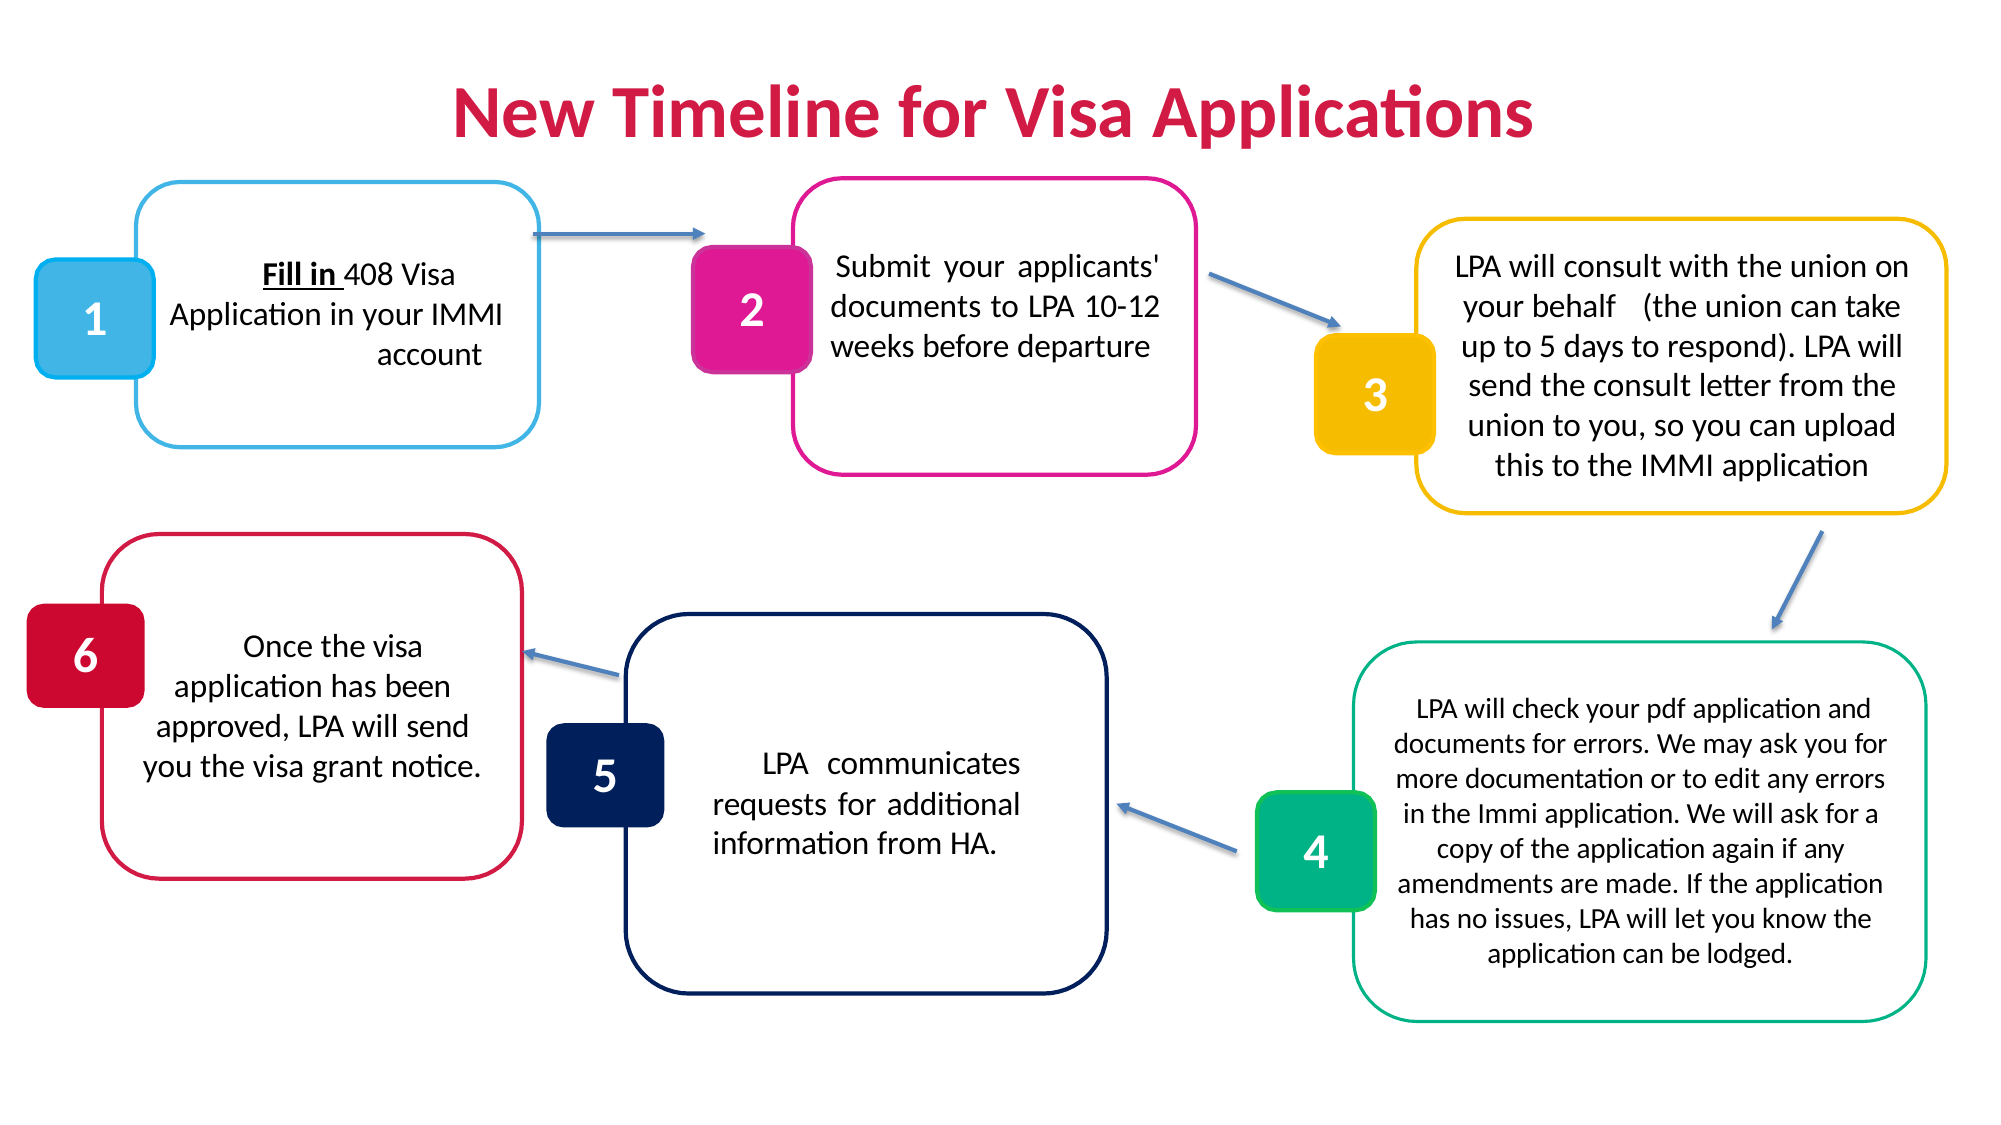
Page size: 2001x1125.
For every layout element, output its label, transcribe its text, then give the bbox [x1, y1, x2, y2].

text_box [690, 358, 814, 375]
text_box [135, 181, 539, 448]
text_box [33, 257, 157, 380]
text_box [1751, 526, 1832, 653]
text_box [525, 216, 1361, 350]
text_box [792, 358, 1197, 475]
text_box LPA will check your pdf application and documents for errors. We may ask you for more documentation or to edit any errors in the Immi application. We will ask for a copy of the application again if any amendments are made. If the application has no issues, LPA will let you know the application can be lodged. [1389, 687, 1891, 970]
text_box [1313, 332, 1437, 456]
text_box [99, 531, 1245, 882]
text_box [26, 603, 627, 709]
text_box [1254, 790, 1378, 913]
text_box [1353, 641, 1927, 1022]
text_box [794, 178, 1195, 215]
text_box [625, 889, 1107, 994]
title New Timeline for Visa Applications [450, 60, 1539, 251]
text_box Submit your applicants' documents to LPA 10-12 weeks before departure [828, 358, 1161, 365]
text_box [1416, 218, 1947, 514]
text_box LPA will consult with the union on your behalf (the union can take up to 5 days to respond). LPA will send the consult letter from the union to you, so you can upload this to the IMMI application [1451, 241, 1912, 484]
text_box Fill in 408 Visa Application in your IMMI account [167, 250, 508, 373]
